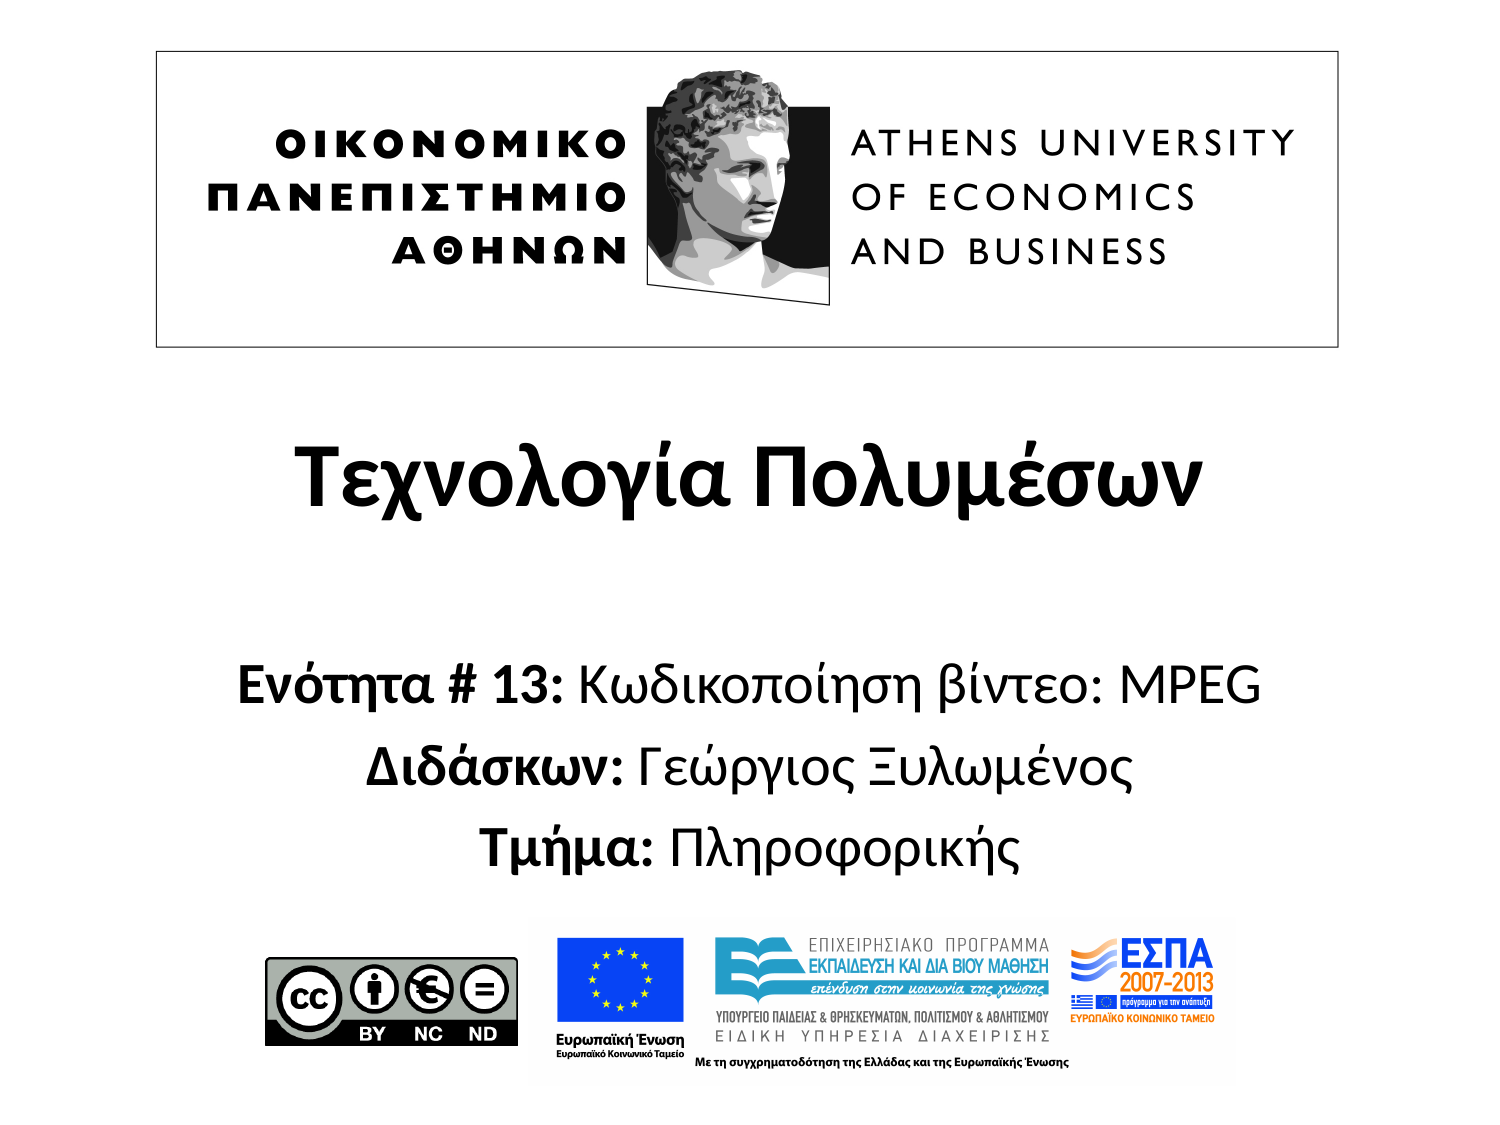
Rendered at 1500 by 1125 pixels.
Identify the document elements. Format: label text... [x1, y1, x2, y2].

picture [528, 916, 1237, 1086]
picture [265, 957, 518, 1046]
title Τεχνολογία Πολυμέσων [112, 349, 1388, 591]
subtitle Ενότητα # 13: Κωδικοποίηση βίντεο: MPEG Διδάσκων: Γεώργιος Ξυλωμένος Τμήμα: Πληροφορικής [112, 637, 1388, 925]
picture [147, 42, 1347, 349]
